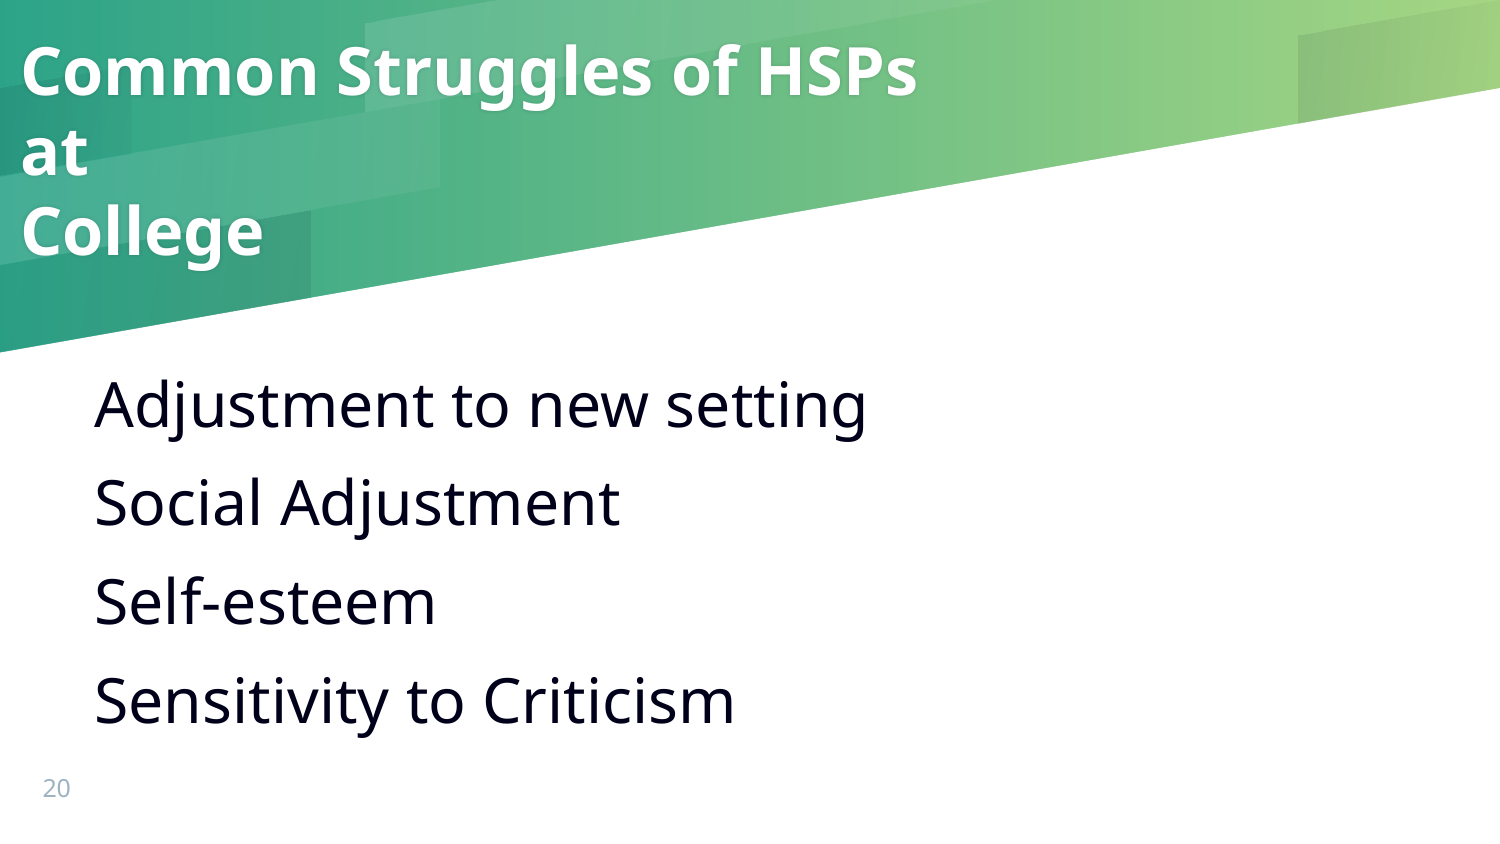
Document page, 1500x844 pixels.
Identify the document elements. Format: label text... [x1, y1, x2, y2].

title Common Struggles of HSPs at College [20, 0, 975, 298]
slide_number 20 [42, 766, 122, 807]
list Adjustment to new setting Social Adjustment Self-esteem Sensitivity to Criticism [94, 353, 1486, 807]
